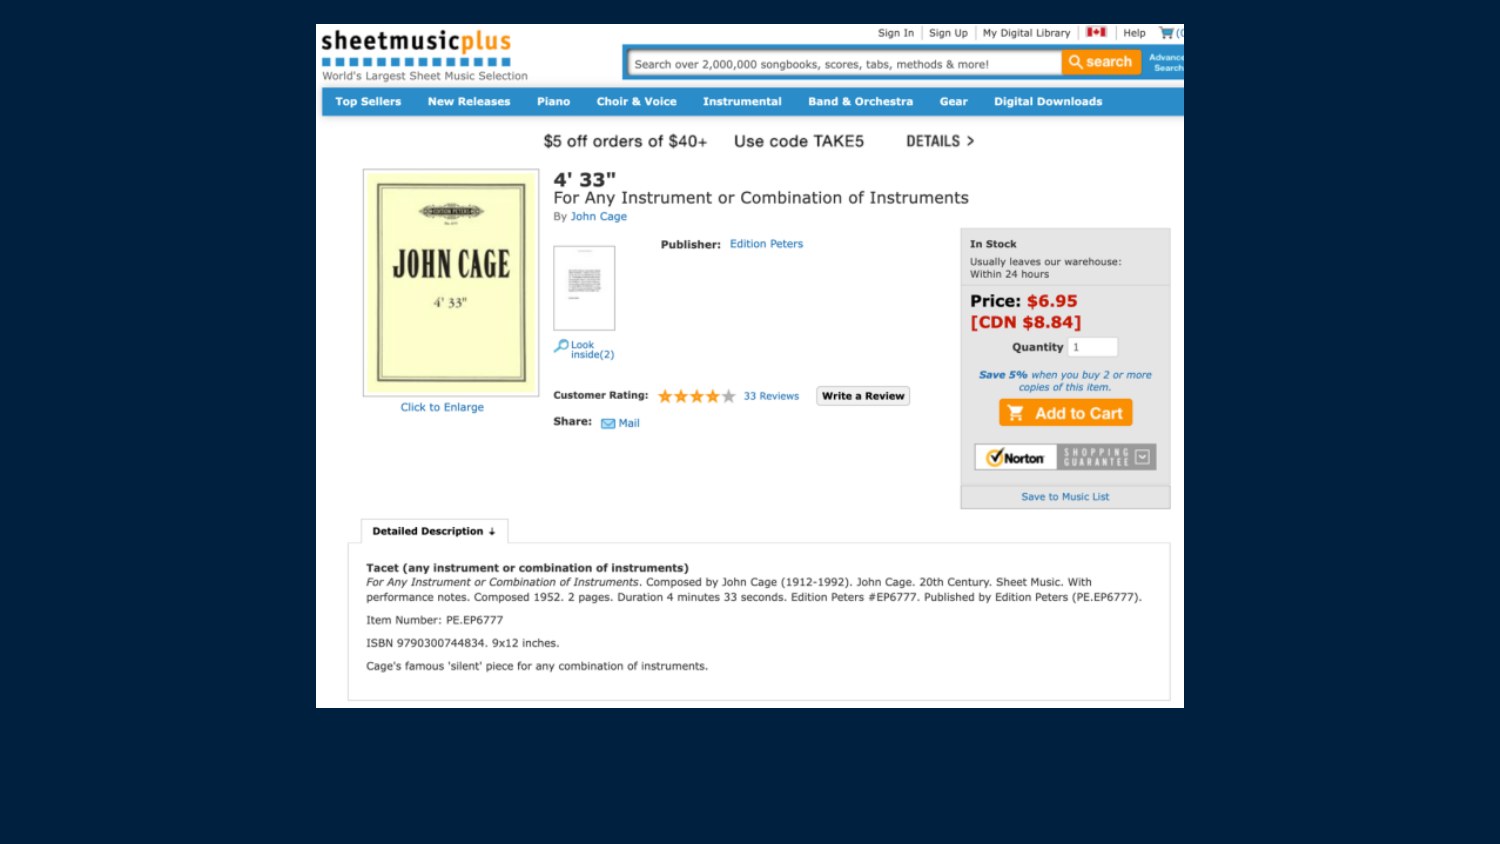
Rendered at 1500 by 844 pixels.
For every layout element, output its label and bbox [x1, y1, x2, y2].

picture [316, 24, 1184, 708]
